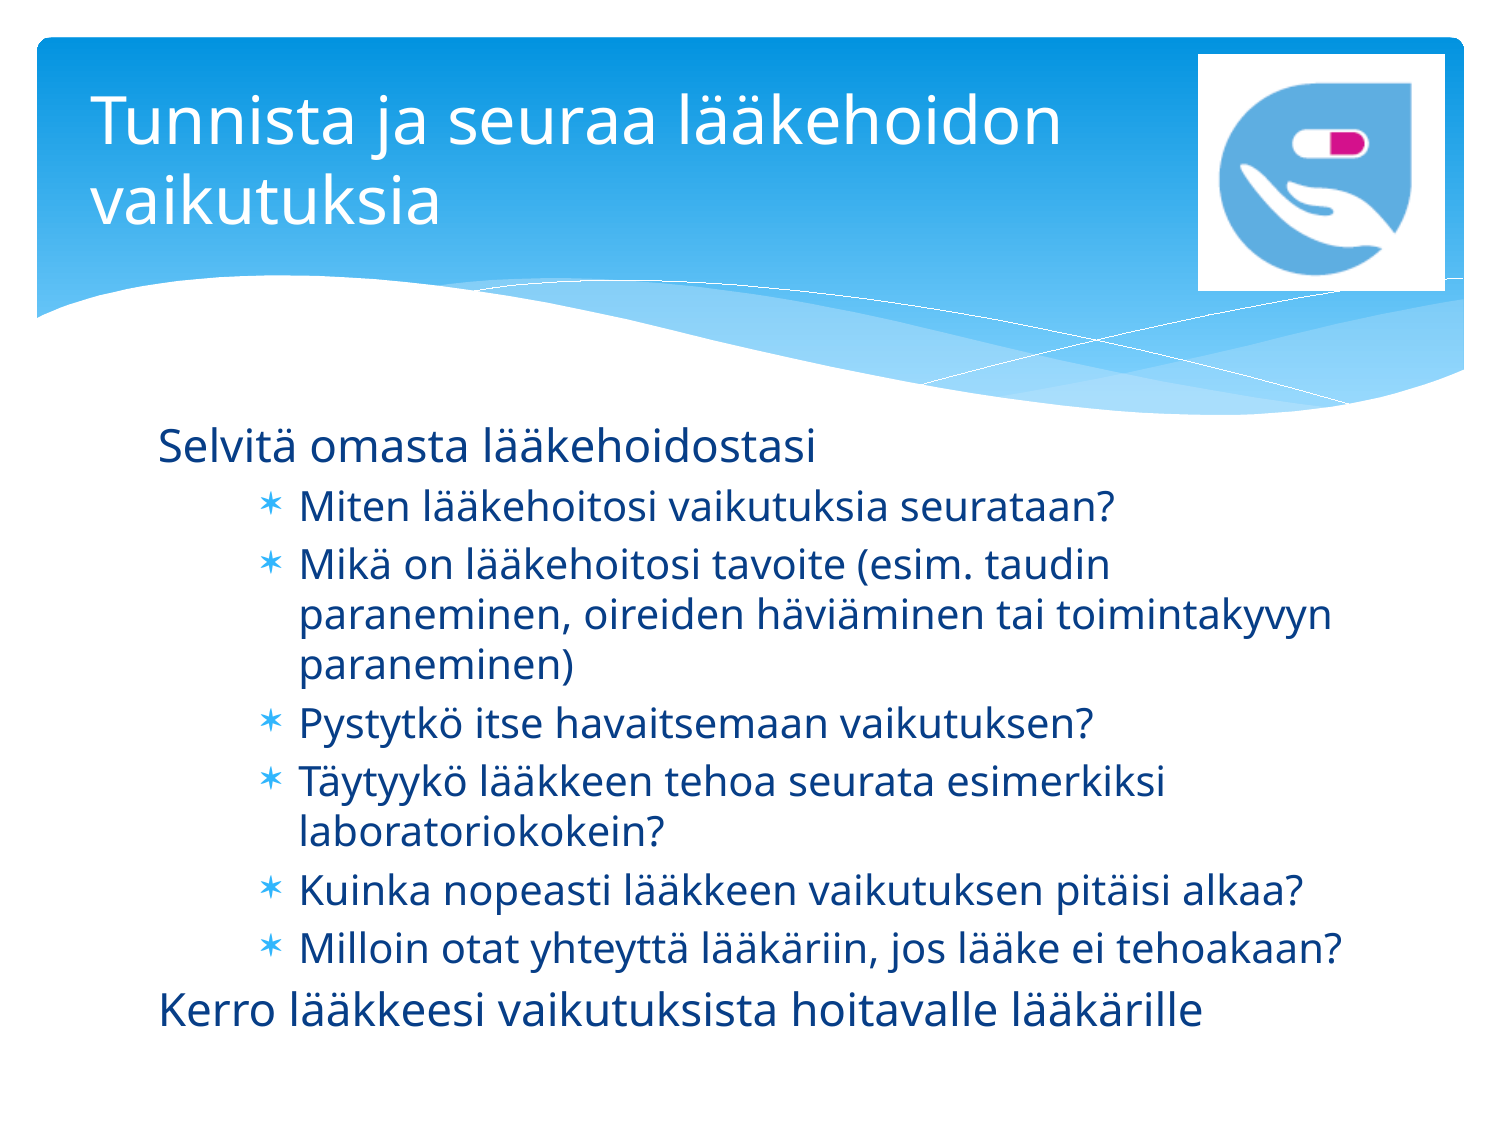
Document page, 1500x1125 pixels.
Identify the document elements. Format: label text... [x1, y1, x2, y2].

list Selvitä omasta lääkehoidostasi Miten lääkehoitosi vaikutuksia seurataan? Mikä on lääkehoitosi tavoite (esim. taudin paraneminen, oireiden häviäminen tai toimintakyvyn paraneminen) Pystytkö itse havaitsemaan vaikutuksen? Täytyykö lääkkeen tehoa seurata esimerkiksi laboratoriokokein? Kuinka nopeasti lääkkeen vaikutuksen pitäisi alkaa? Milloin otat yhteyttä lääkäriin, jos lääke ei tehoakaan? Kerro lääkkeesi vaikutuksista hoitavalle lääkärille [142, 408, 1359, 1012]
title Tunnista ja seuraa lääkehoidon vaikutuksia [75, 55, 1425, 261]
picture [1198, 55, 1445, 291]
